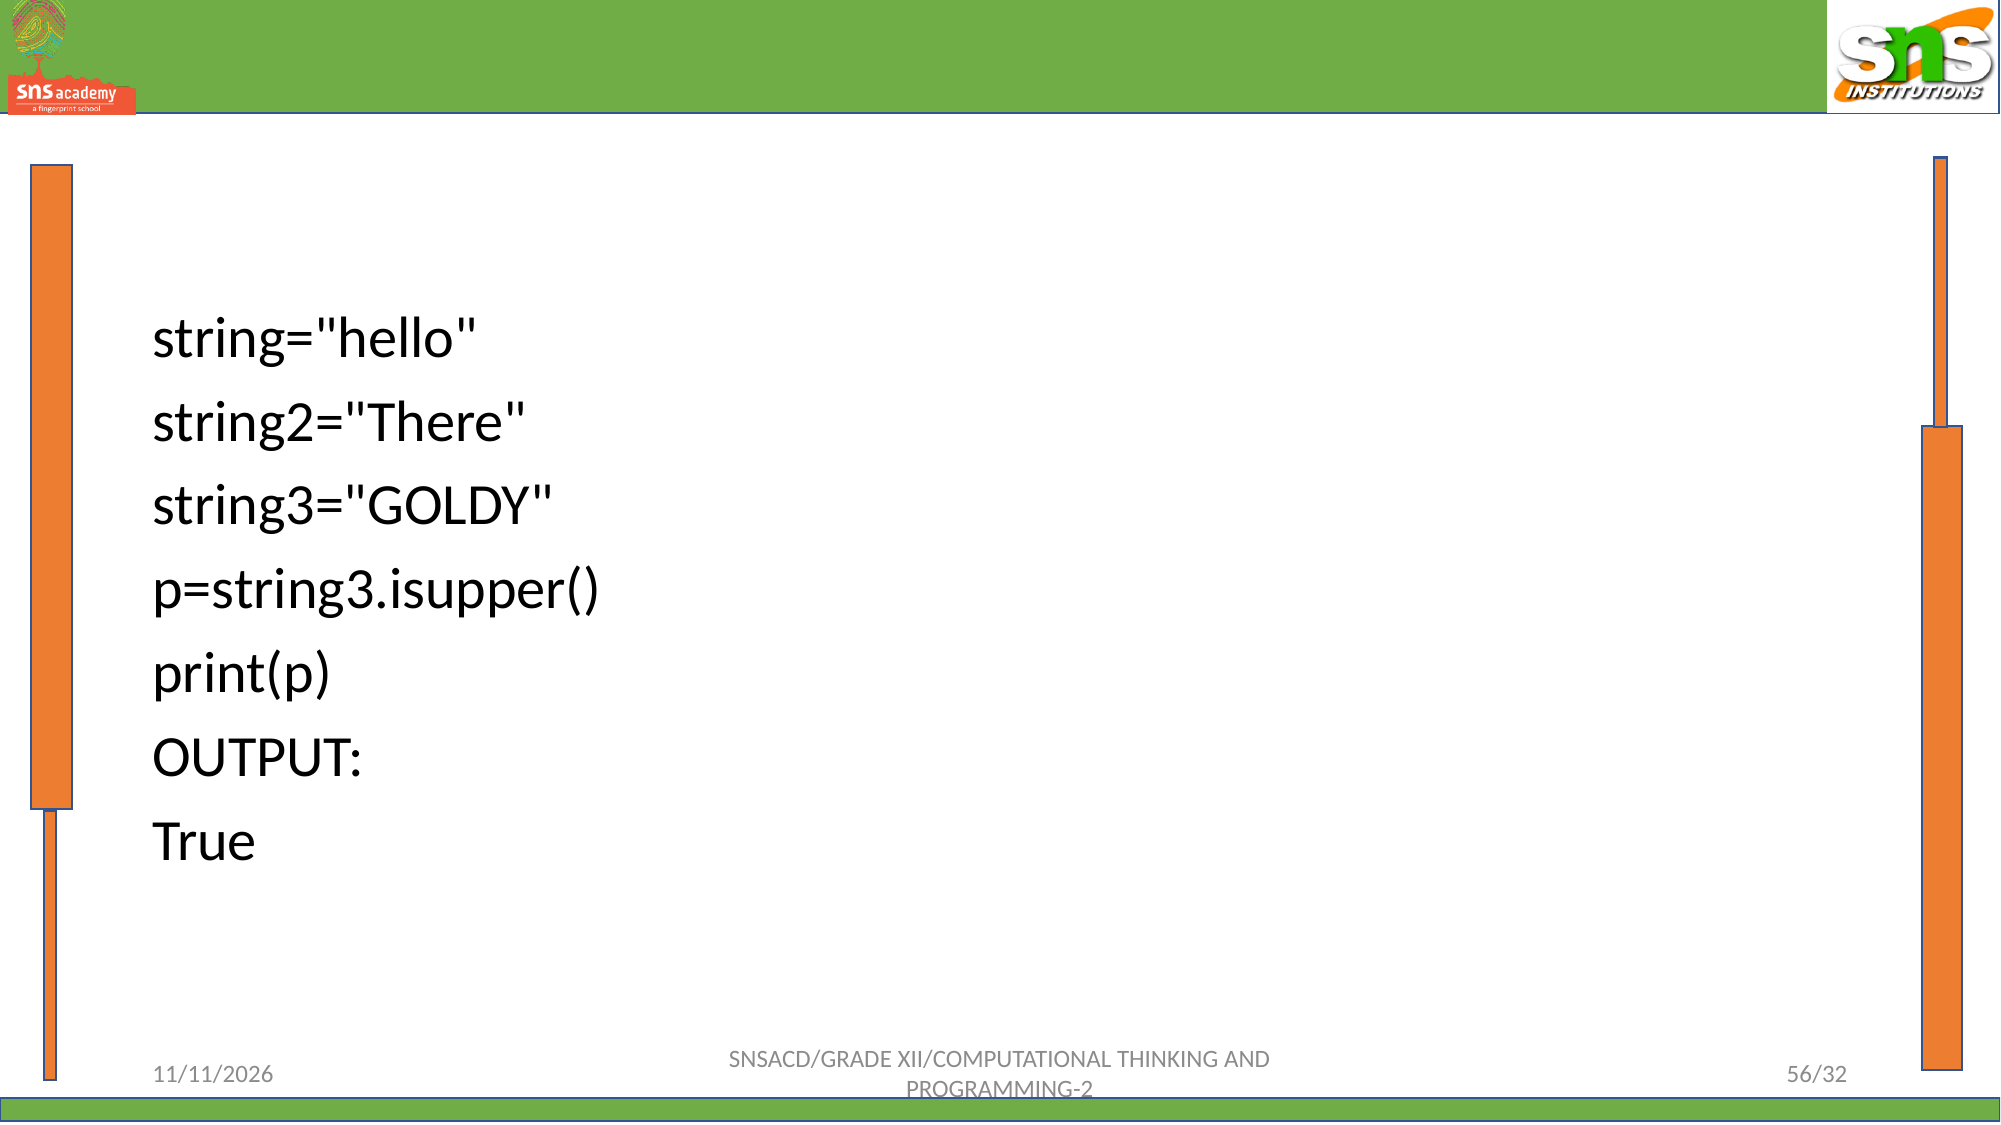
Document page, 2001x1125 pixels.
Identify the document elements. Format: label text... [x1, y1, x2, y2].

picture [8, 0, 136, 115]
picture [1827, 0, 1998, 113]
list string="hello" string2="There" string3="GOLDY" p=string3.isupper() print(p) OUTPUT: True [137, 299, 1863, 1014]
footer SNSACD/GRADE XII/COMPUTATIONAL THINKING AND PROGRAMMING-2 [662, 1042, 1338, 1103]
slide_number 56/32 [1412, 1042, 1863, 1103]
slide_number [137, 1042, 588, 1103]
